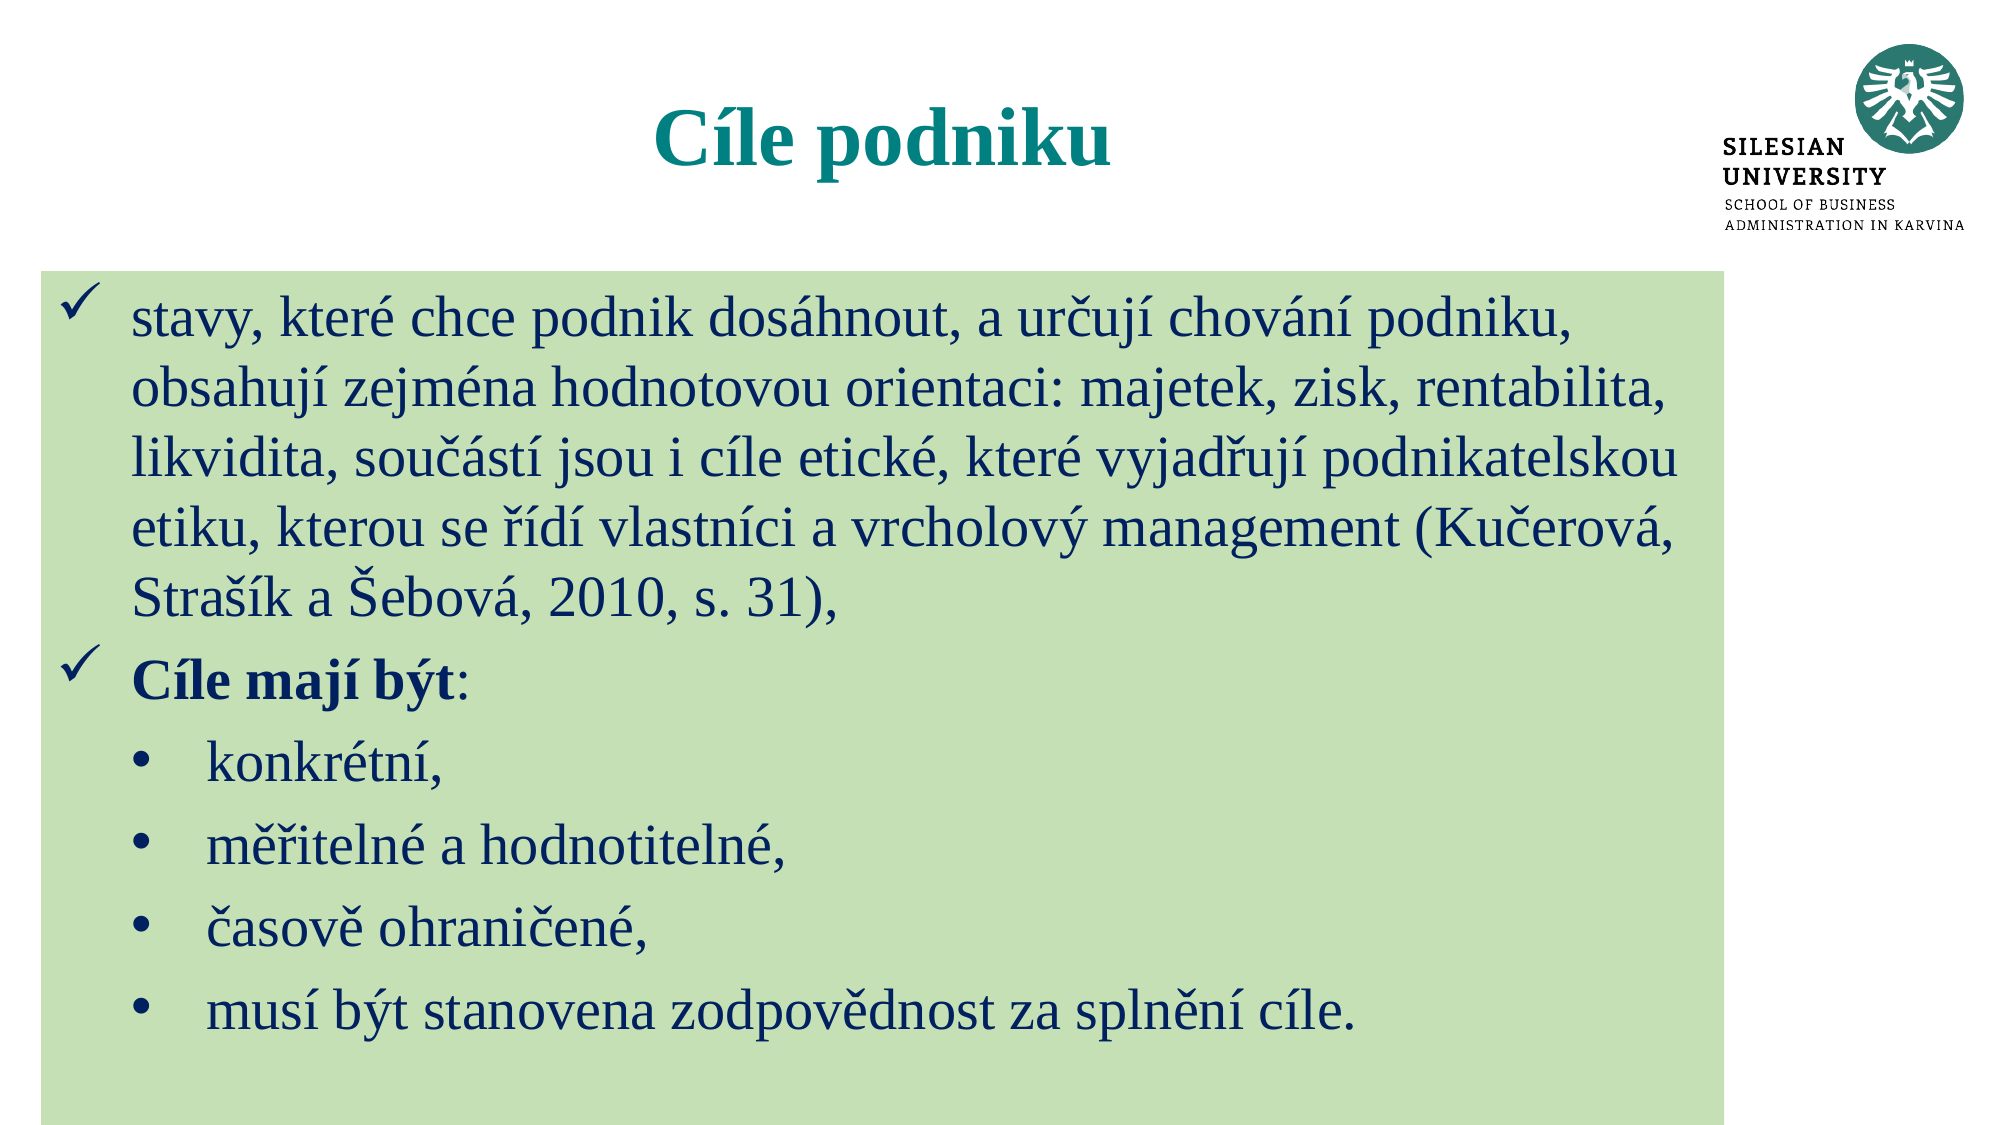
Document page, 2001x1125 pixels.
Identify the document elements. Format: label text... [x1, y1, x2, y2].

text_box Cíle podniku [390, 74, 1376, 190]
picture [1723, 44, 1964, 230]
text_box [41, 32, 786, 192]
text_box stavy, které chce podnik dosáhnout, a určují chování podniku, obsahují zejména hodnotovou orientaci: majetek, zisk, rentabilita, likvidita, součástí jsou i cíle etické, které vyjadřují podnikatelskou etiku, kterou se řídí vlastníci a vrcholový management (Kučerová, Strašík a Šebová, 2010, s. 31), Cíle mají být: konkrétní, měřitelné a hodnotitelné, časově ohraničené, musí být stanovena zodpovědnost za splnění cíle. [41, 271, 1725, 1125]
